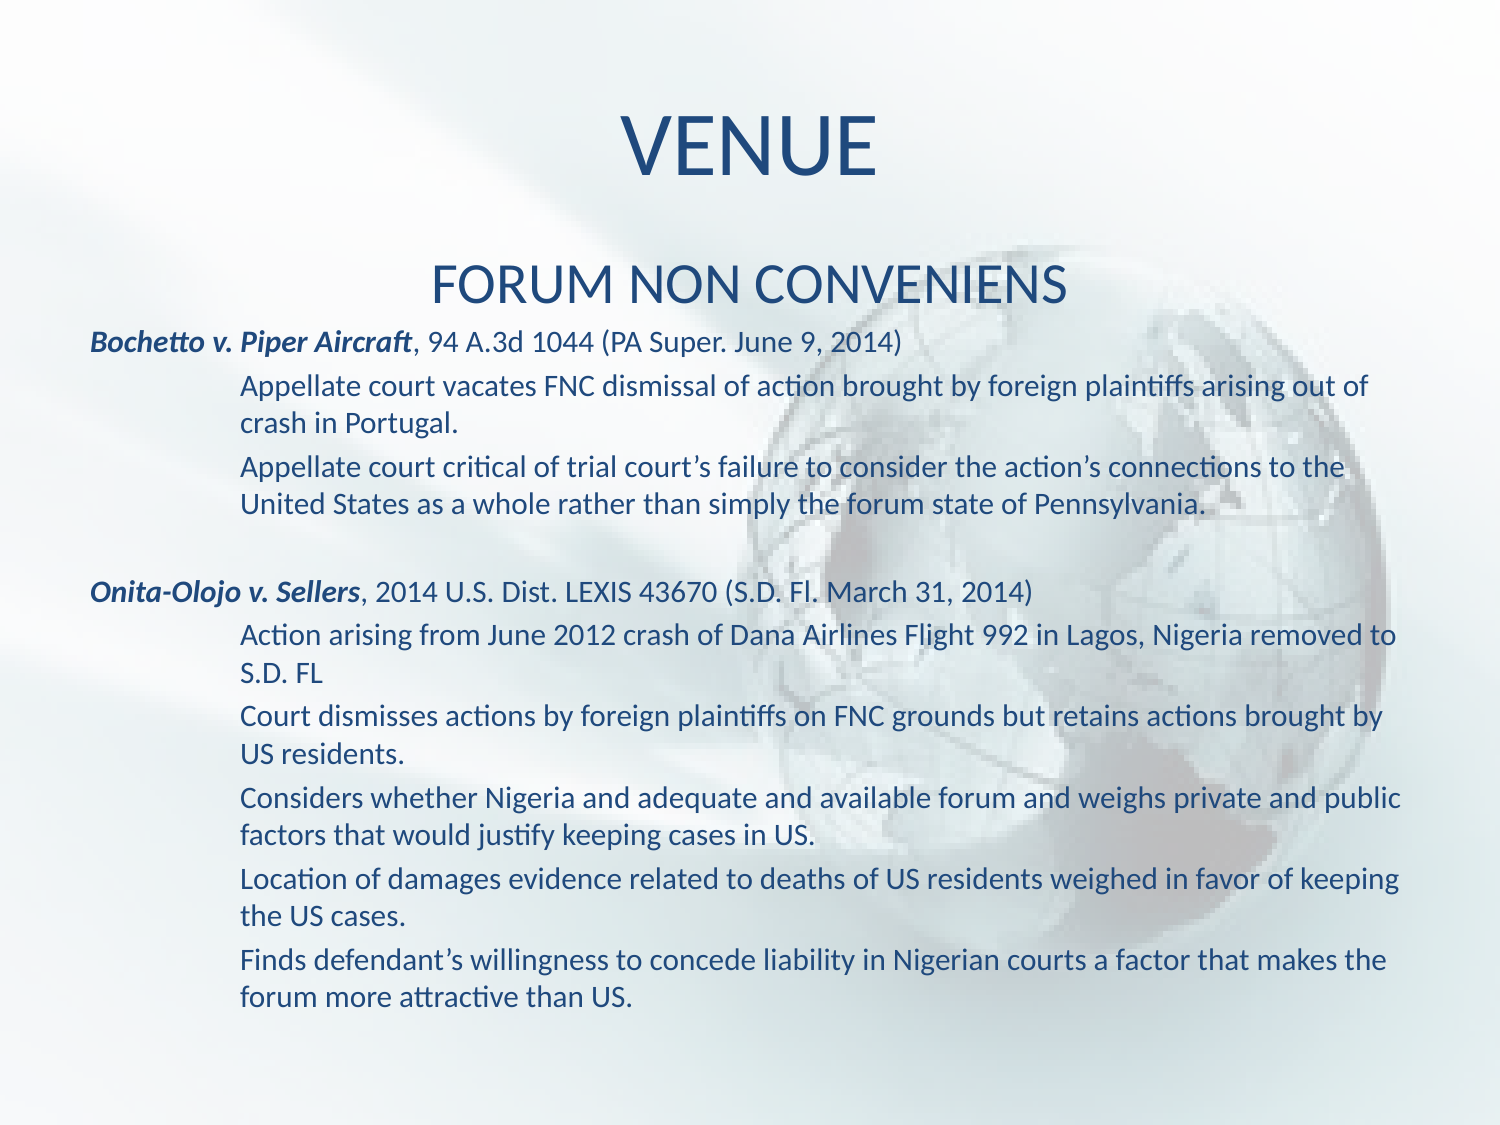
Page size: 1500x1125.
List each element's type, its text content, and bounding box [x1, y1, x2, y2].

title VENUE [75, 45, 1425, 233]
list FORUM NON CONVENIENS Bochetto v. Piper Aircraft, 94 A.3d 1044 (PA Super. June 9, 2014) Appellate court vacates FNC dismissal of action brought by foreign plaintiffs arising out of crash in Portugal. Appellate court critical of trial court’s failure to consider the action’s connections to the United States as a whole rather than simply the forum state of Pennsylvania. Onita-Olojo v. Sellers, 2014 U.S. Dist. LEXIS 43670 (S.D. Fl. March 31, 2014) Action arising from June 2012 crash of Dana Airlines Flight 992 in Lagos, Nigeria removed to S.D. FL Court dismisses actions by foreign plaintiffs on FNC grounds but retains actions brought by US residents. Considers whether Nigeria and adequate and available forum and weighs private and public factors that would justify keeping cases in US. Location of damages evidence related to deaths of US residents weighed in favor of keeping the US cases. Finds defendant’s willingness to concede liability in Nigerian courts a factor that makes the forum more attractive than US. [75, 237, 1425, 1025]
